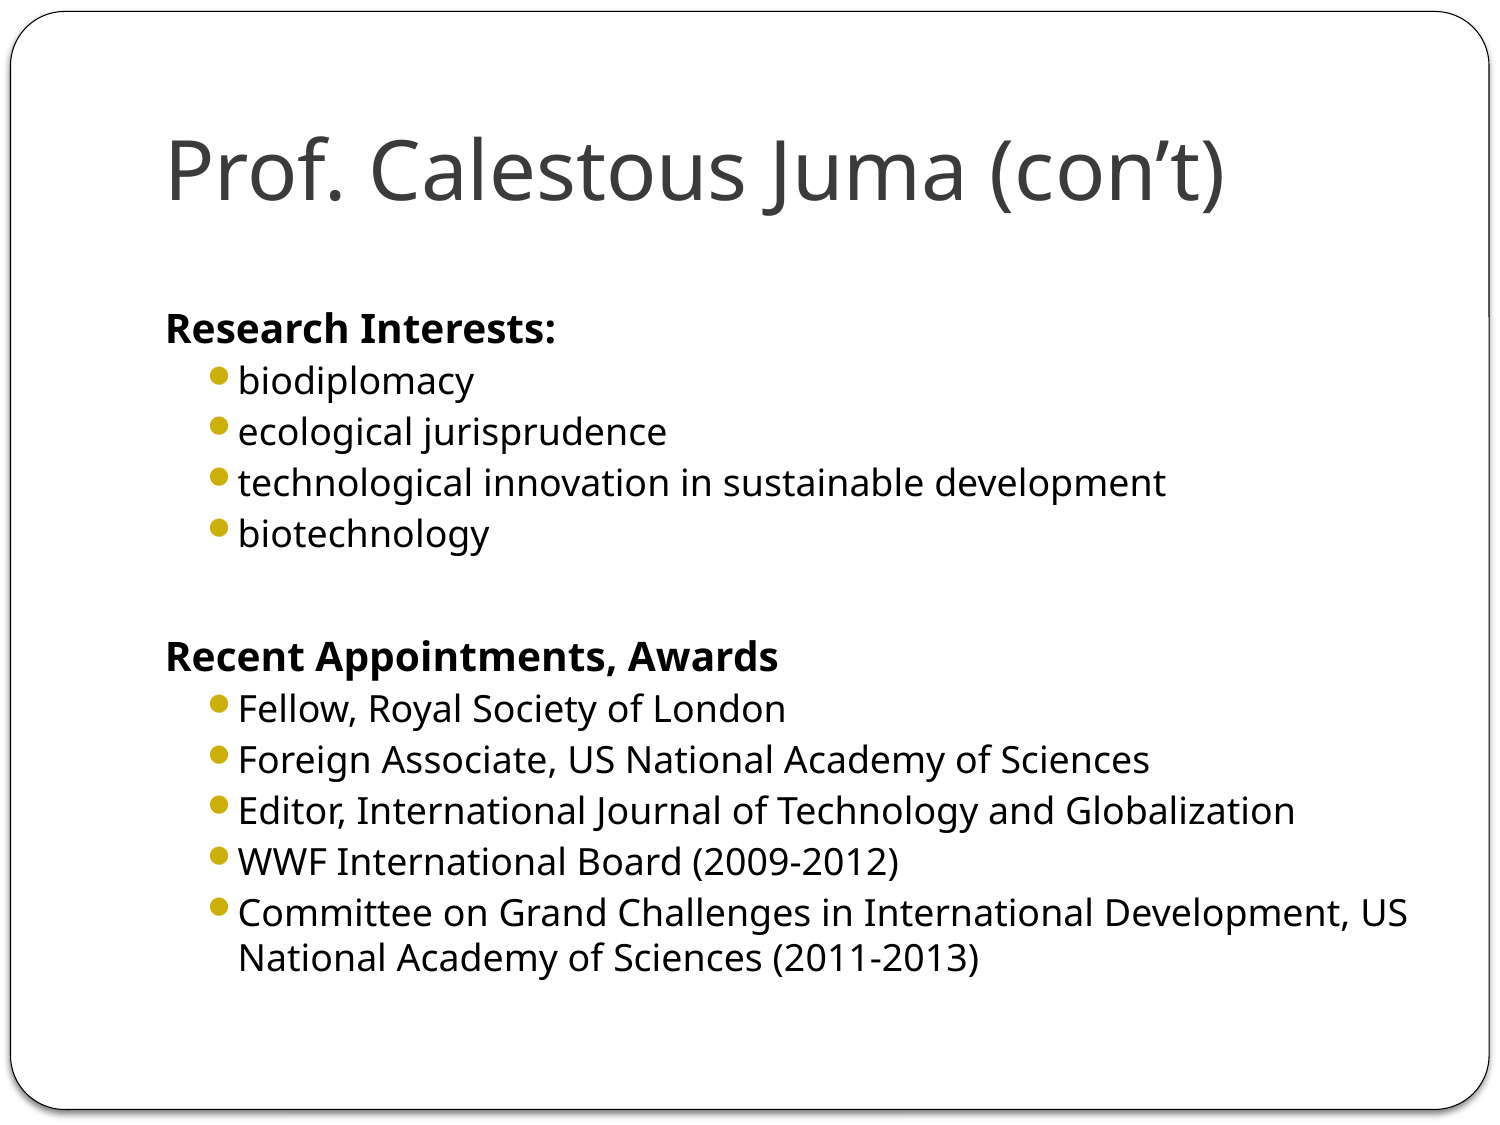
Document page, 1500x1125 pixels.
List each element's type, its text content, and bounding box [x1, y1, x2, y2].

title Prof. Calestous Juma (con’t) [150, 45, 1425, 233]
list Research Interests: biodiplomacy ecological jurisprudence technological innovation in sustainable development biotechnology Recent Appointments, Awards Fellow, Royal Society of London Foreign Associate, US National Academy of Sciences Editor, International Journal of Technology and Globalization WWF International Board (2009-2012) Committee on Grand Challenges in International Development, US National Academy of Sciences (2011-2013) [150, 237, 1425, 988]
